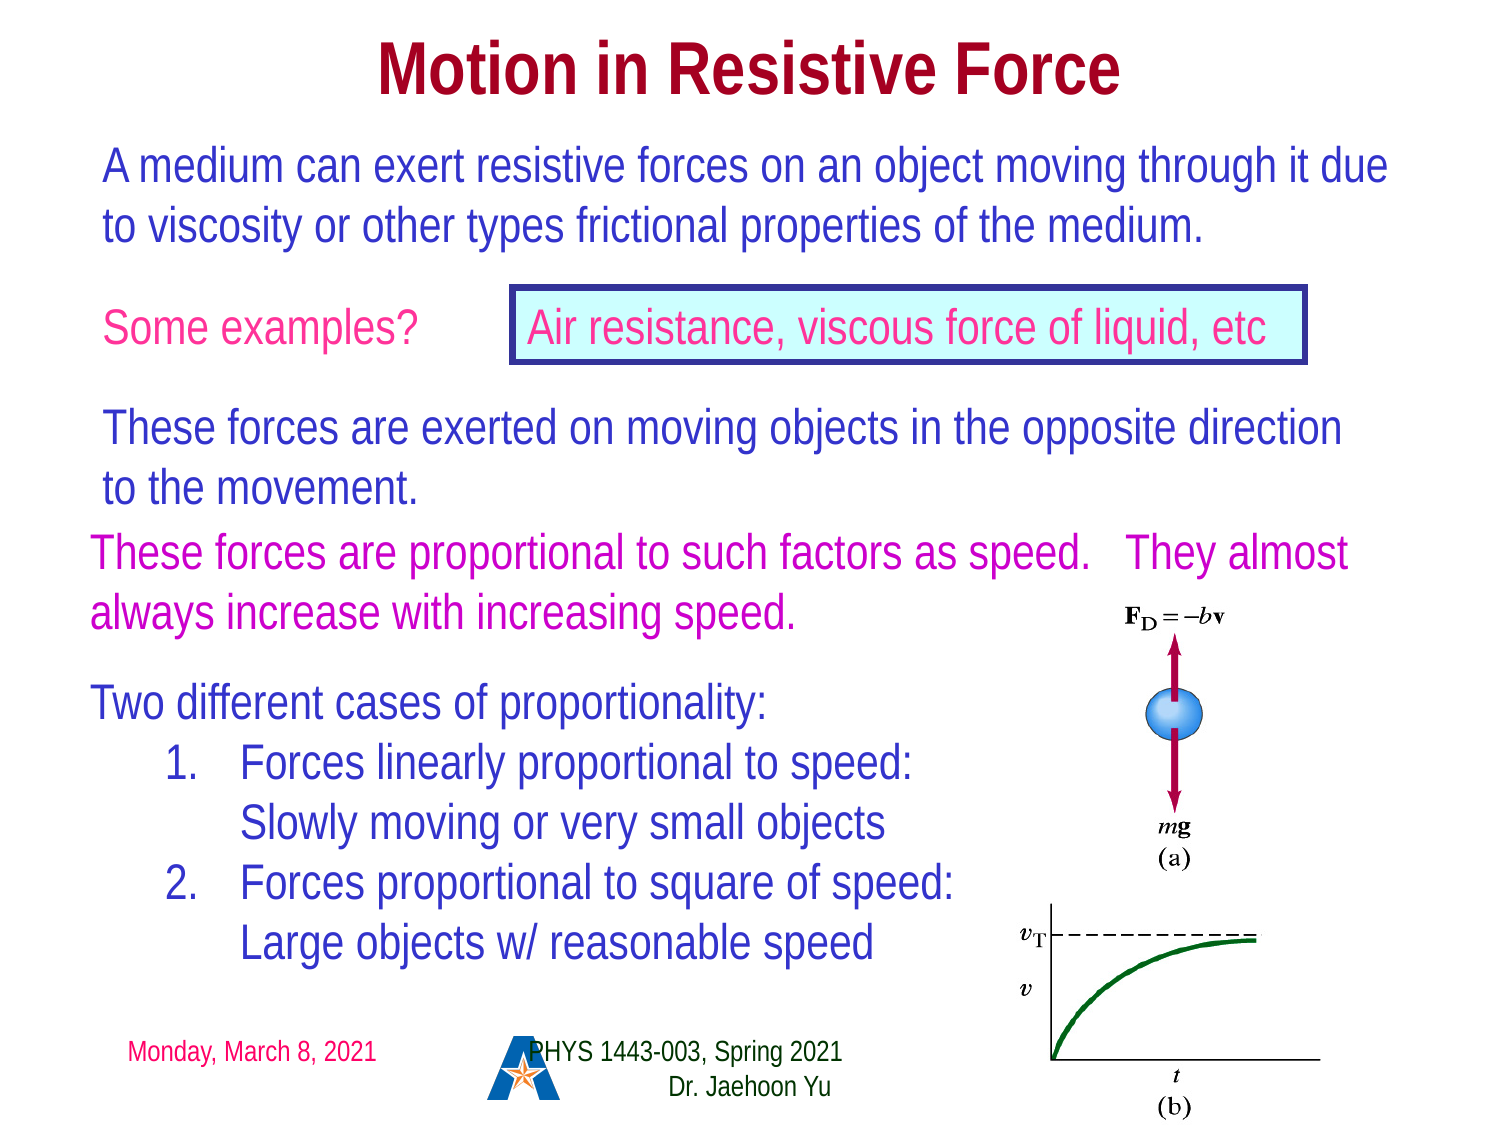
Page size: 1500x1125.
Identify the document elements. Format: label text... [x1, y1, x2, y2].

text_box Two different cases of proportionality: Forces linearly proportional to speed: Slowly moving or very small objects Forces proportional to square of speed: Large objects w/ reasonable speed [74, 662, 782, 978]
text_box Air resistance, viscous force of liquid, etc [512, 287, 1306, 363]
picture [487, 1036, 512, 1100]
text_box These forces are exerted on moving objects in the opposite direction to the movement. [87, 387, 1375, 512]
text_box Some examples? [87, 287, 450, 363]
picture [787, 599, 1500, 1125]
text_box These forces are proportional to such factors as speed. They almost always increase with increasing speed. [74, 512, 1413, 648]
text_box A medium can exert resistive forces on an object moving through it due to viscosity or other types frictional properties of the medium. [87, 124, 1425, 260]
footer PHYS 1443-003, Spring 2021 Dr. Jaehoon Yu [512, 1024, 782, 1101]
title Motion in Resistive Force [112, 26, 1388, 103]
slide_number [112, 1024, 426, 1101]
